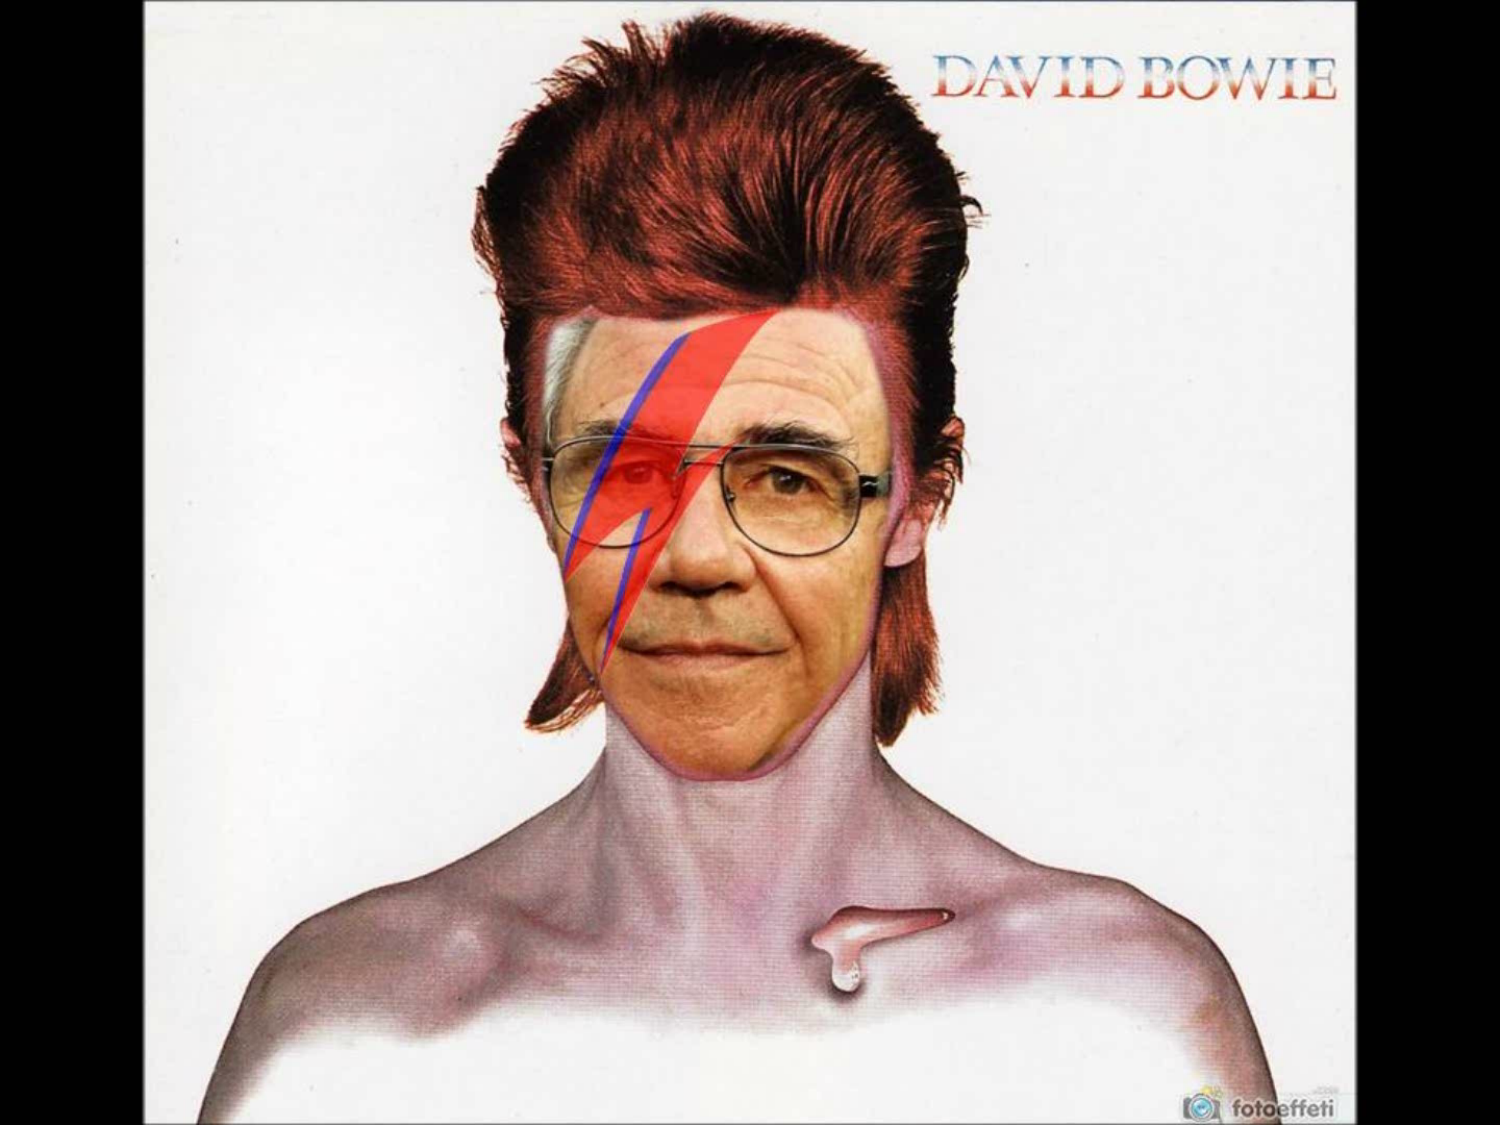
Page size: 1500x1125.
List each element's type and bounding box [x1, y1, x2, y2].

text_box [0, 0, 1500, 1125]
